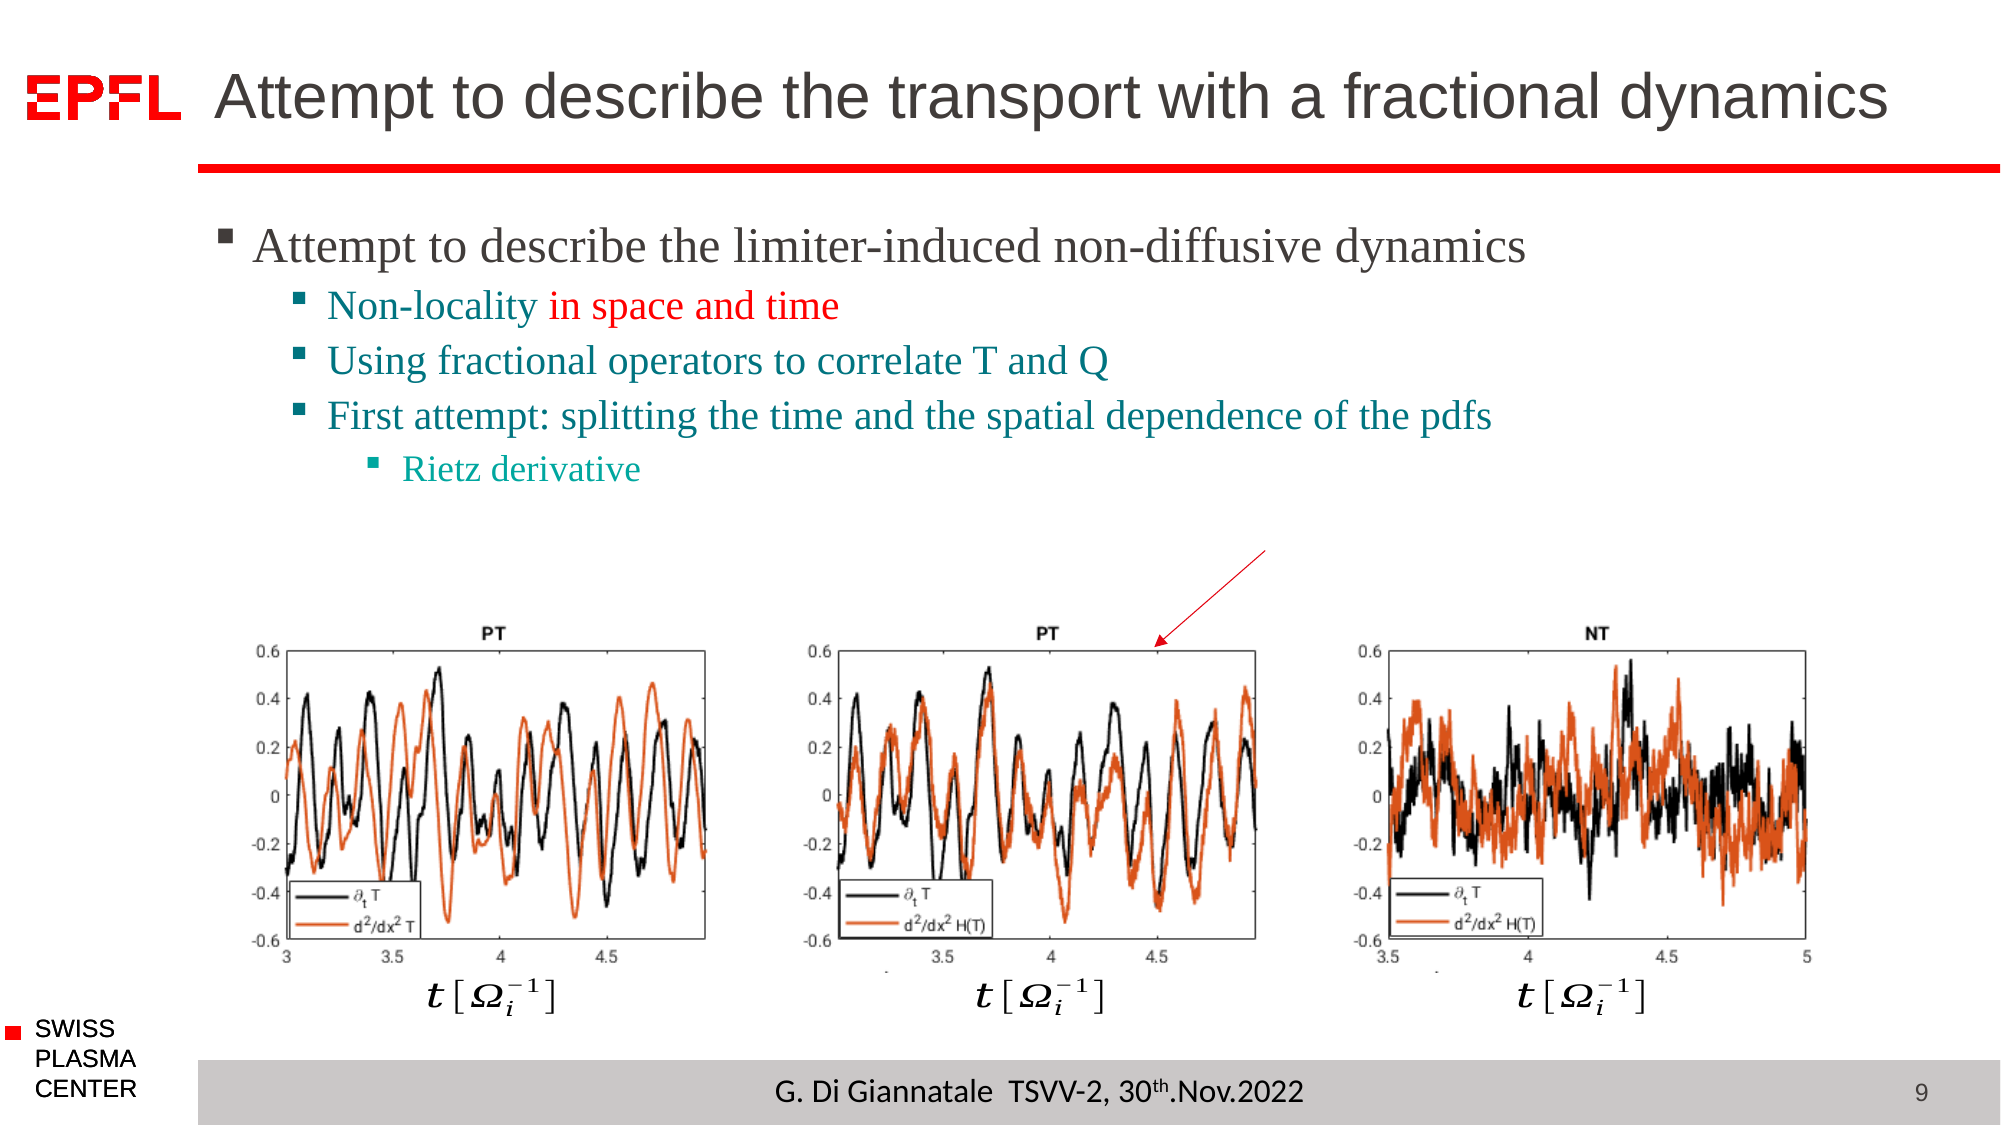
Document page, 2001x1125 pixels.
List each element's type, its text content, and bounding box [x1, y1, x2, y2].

title Attempt to describe the transport with a fractional dynamics [199, 22, 1944, 173]
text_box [1154, 550, 1266, 648]
picture [8, 56, 199, 139]
slide_number 9 [1493, 1061, 1944, 1122]
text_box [216, 623, 1864, 1021]
